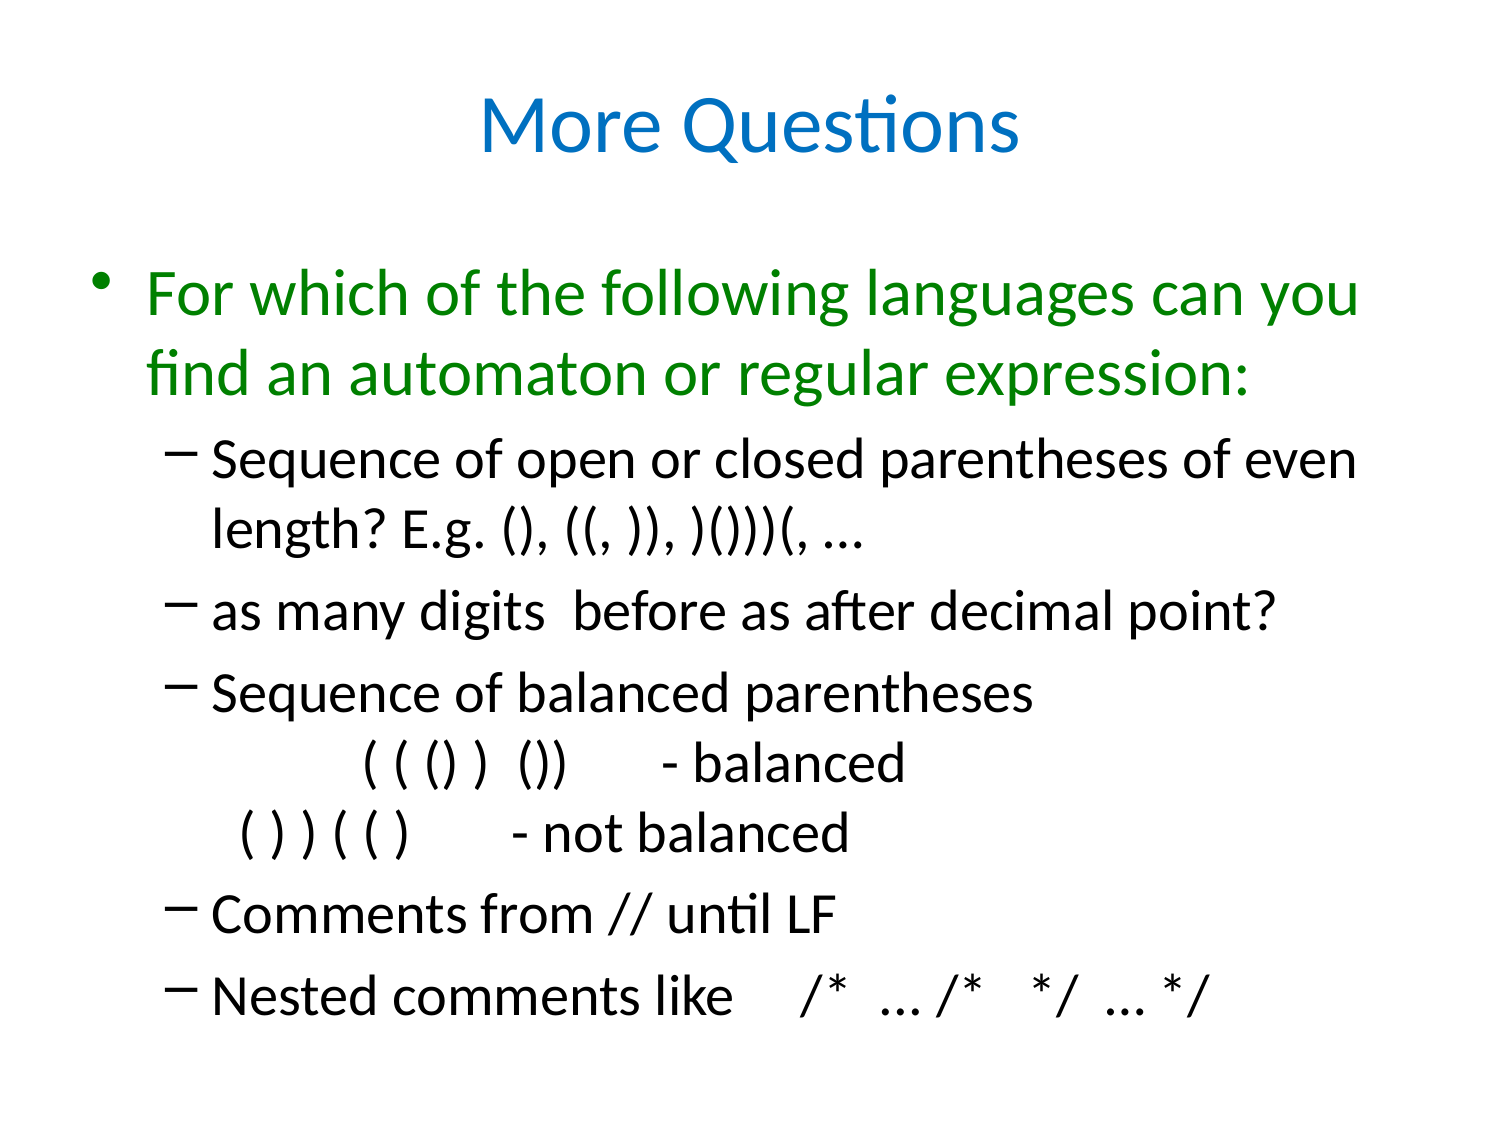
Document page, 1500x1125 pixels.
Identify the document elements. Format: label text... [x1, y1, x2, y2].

list For which of the following languages can you find an automaton or regular expression: Sequence of open or closed parentheses of even length? E.g. (), ((, )), )()))(, … as many digits before as after decimal point? Sequence of balanced parentheses ( ( () ) ()) - balanced ( ) ) ( ( ) - not balanced Comments from // until LF Nested comments like /* ... /* */ … */ [74, 241, 1426, 1006]
title More Questions [74, 25, 1426, 214]
